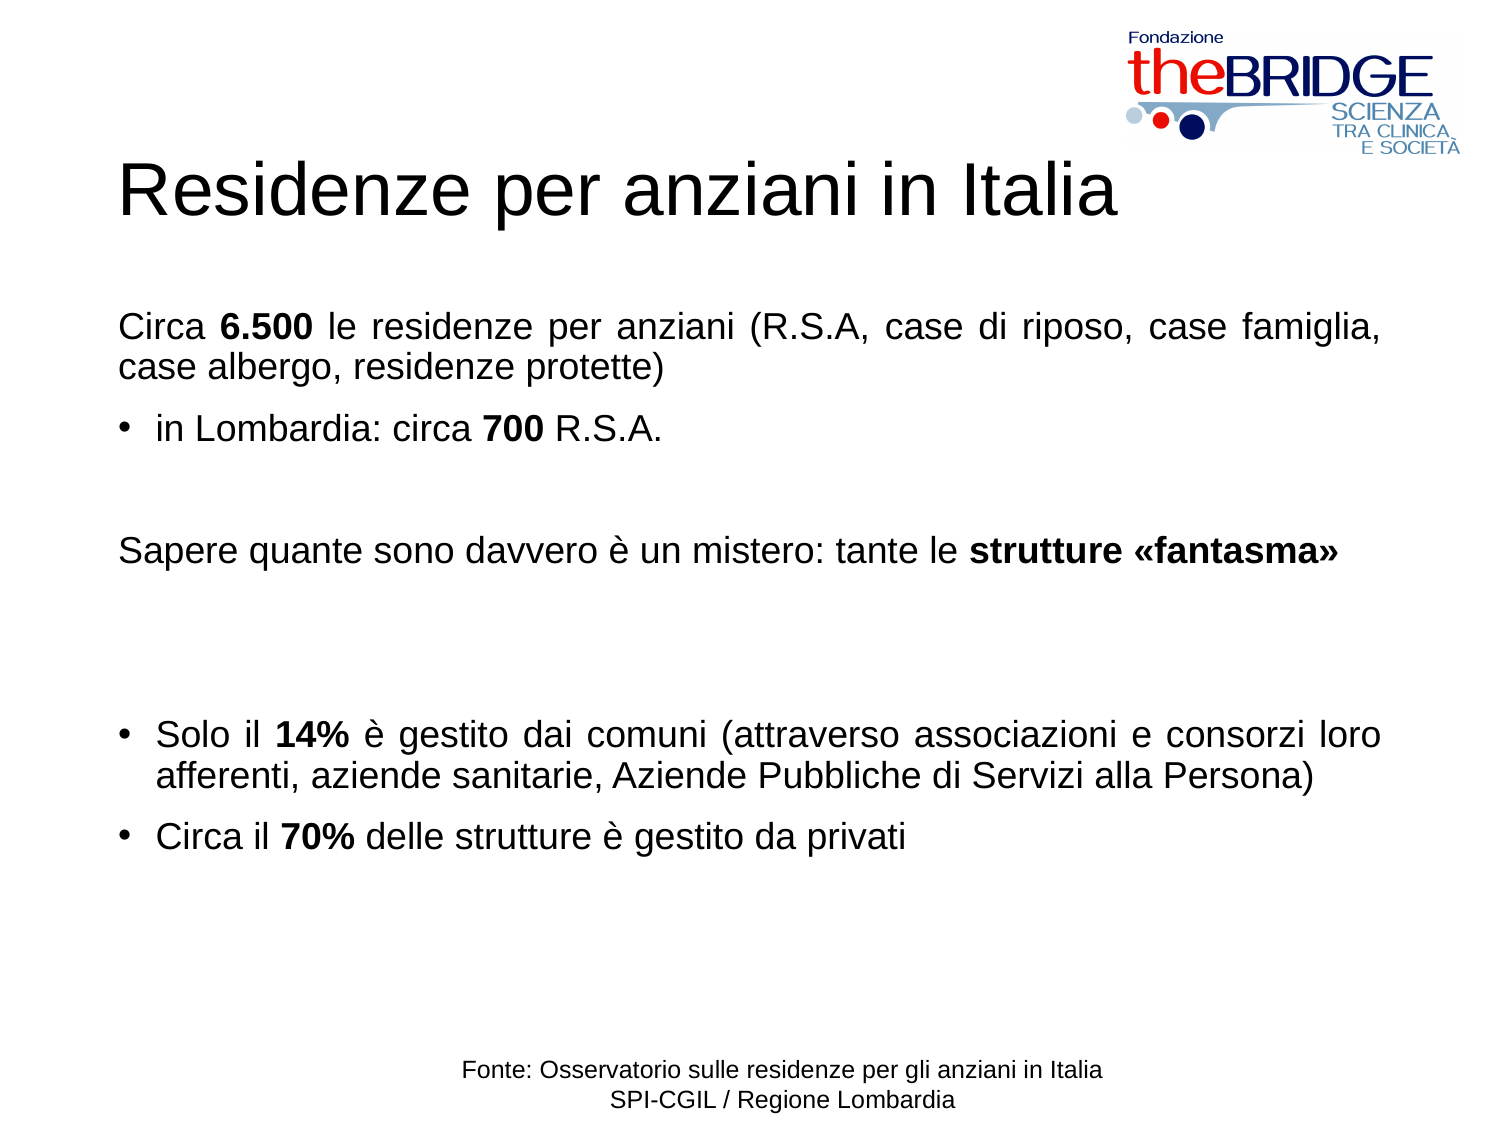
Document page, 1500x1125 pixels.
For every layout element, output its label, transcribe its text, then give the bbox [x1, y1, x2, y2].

picture [1125, 31, 1460, 154]
title Residenze per anziani in Italia [0, 82, 1266, 300]
footer Fonte: Osservatorio sulle residenze per gli anziani in Italia SPI-CGIL / Regione Lombardia [440, 1053, 1126, 1114]
list Circa 6.500 le residenze per anziani (R.S.A, case di riposo, case famiglia, case albergo, residenze protette) in Lombardia: circa 700 R.S.A. Sapere quante sono davvero è un mistero: tante le strutture «fantasma» Solo il 14% è gestito dai comuni (attraverso associazioni e consorzi loro afferenti, aziende sanitarie, Aziende Pubbliche di Servizi alla Persona) Circa il 70% delle strutture è gestito da privati [103, 299, 1397, 1014]
